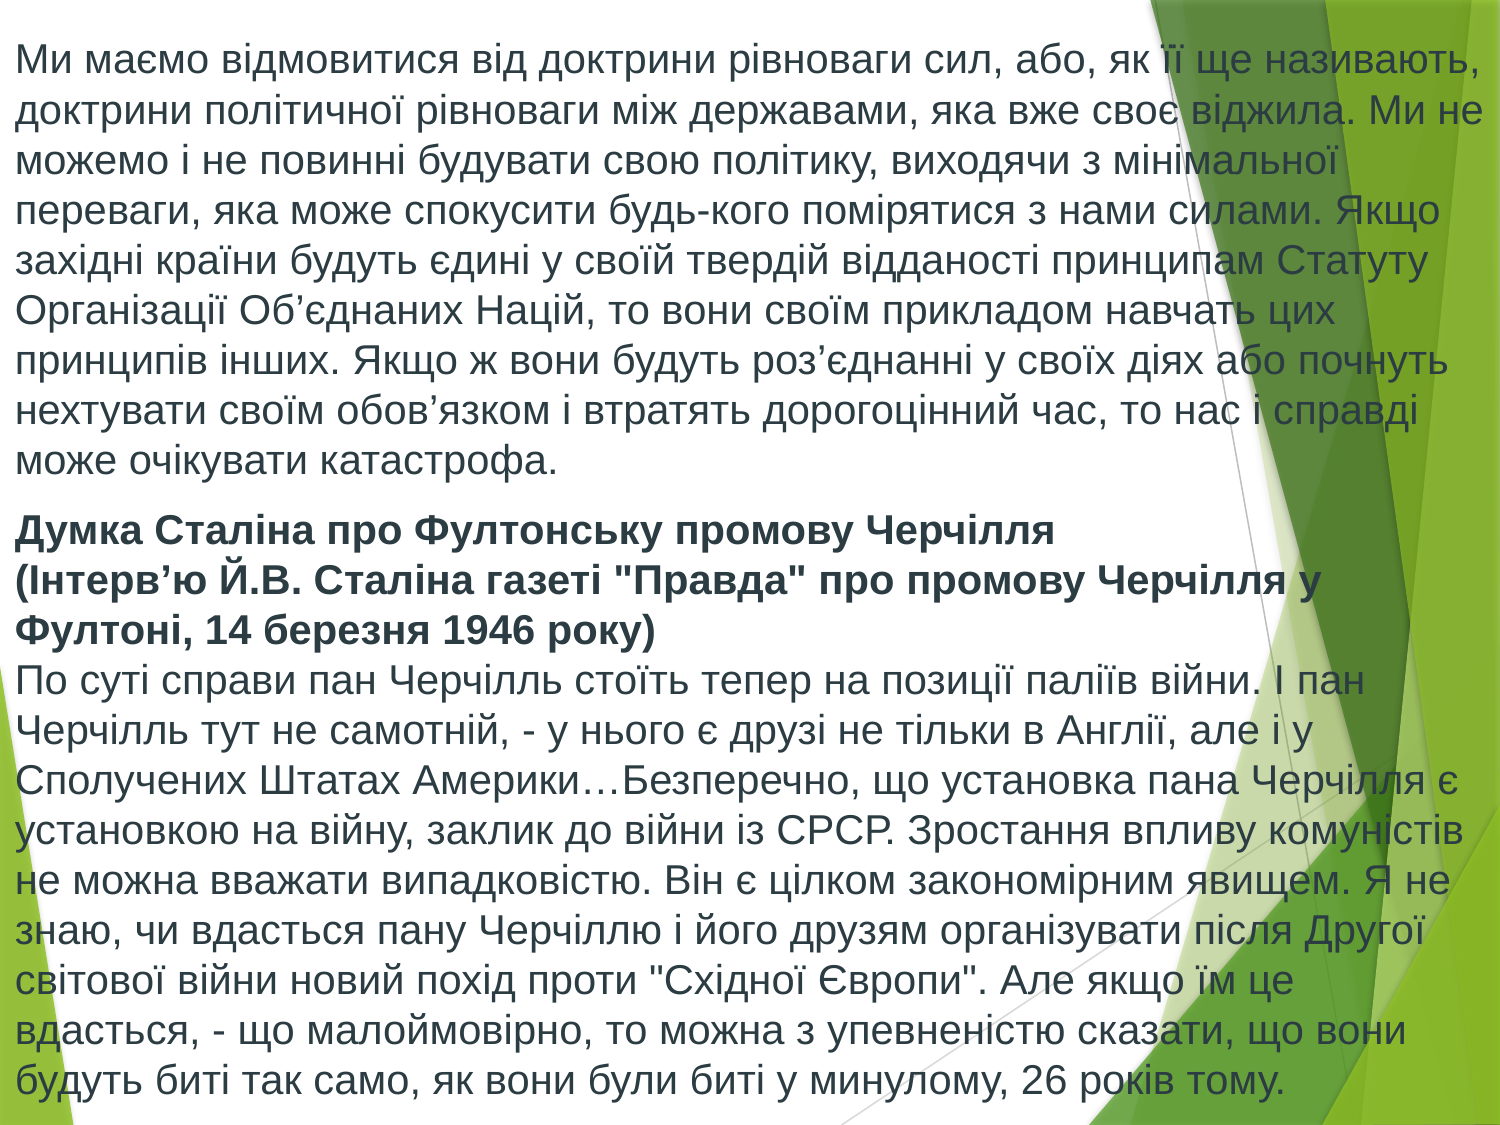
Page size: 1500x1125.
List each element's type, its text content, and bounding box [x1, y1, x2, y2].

text_box Ми маємо відмовитися від доктрини рівноваги сил, або, як її ще називають, доктрини політичної рівноваги між державами, яка вже своє віджила. Ми не можемо і не повинні будувати свою політику, виходячи з мінімальної переваги, яка може спокусити будь-кого помірятися з нами силами. Якщо західні країни будуть єдині у своїй твердій відданості принципам Статуту Організації Об’єднаних Націй, то вони своїм прикладом навчать цих принципів інших. Якщо ж вони будуть роз’єднанні у своїх діях або почнуть нехтувати своїм обов’язком і втратять дорогоцінний час, то нас і справді може очікувати катастрофа. Думка Сталіна про Фултонську промову Черчілля (Інтерв’ю Й.В. Сталіна газеті "Правда" про промову Черчілля у Фултоні, 14 березня 1946 року) По суті справи пан Черчілль стоїть тепер на позиції паліїв війни. І пан Черчілль тут не самотній, - у нього є друзі не тільки в Англії, але і у Сполучених Штатах Америки…Безперечно, що установка пана Черчілля є установкою на війну, заклик до війни із СРСР. Зростання впливу комуністів не можна вважати випадковістю. Він є цілком закономірним явищем. Я не знаю, чи вдасться пану Черчіллю і його друзям організувати після Другої світової війни новий похід проти "Східної Європи". Але якщо їм це вдасться, - що малоймовірно, то можна з упевненістю сказати, що вони будуть биті так само, як вони були биті у минулому, 26 років тому. [0, 24, 1500, 1111]
